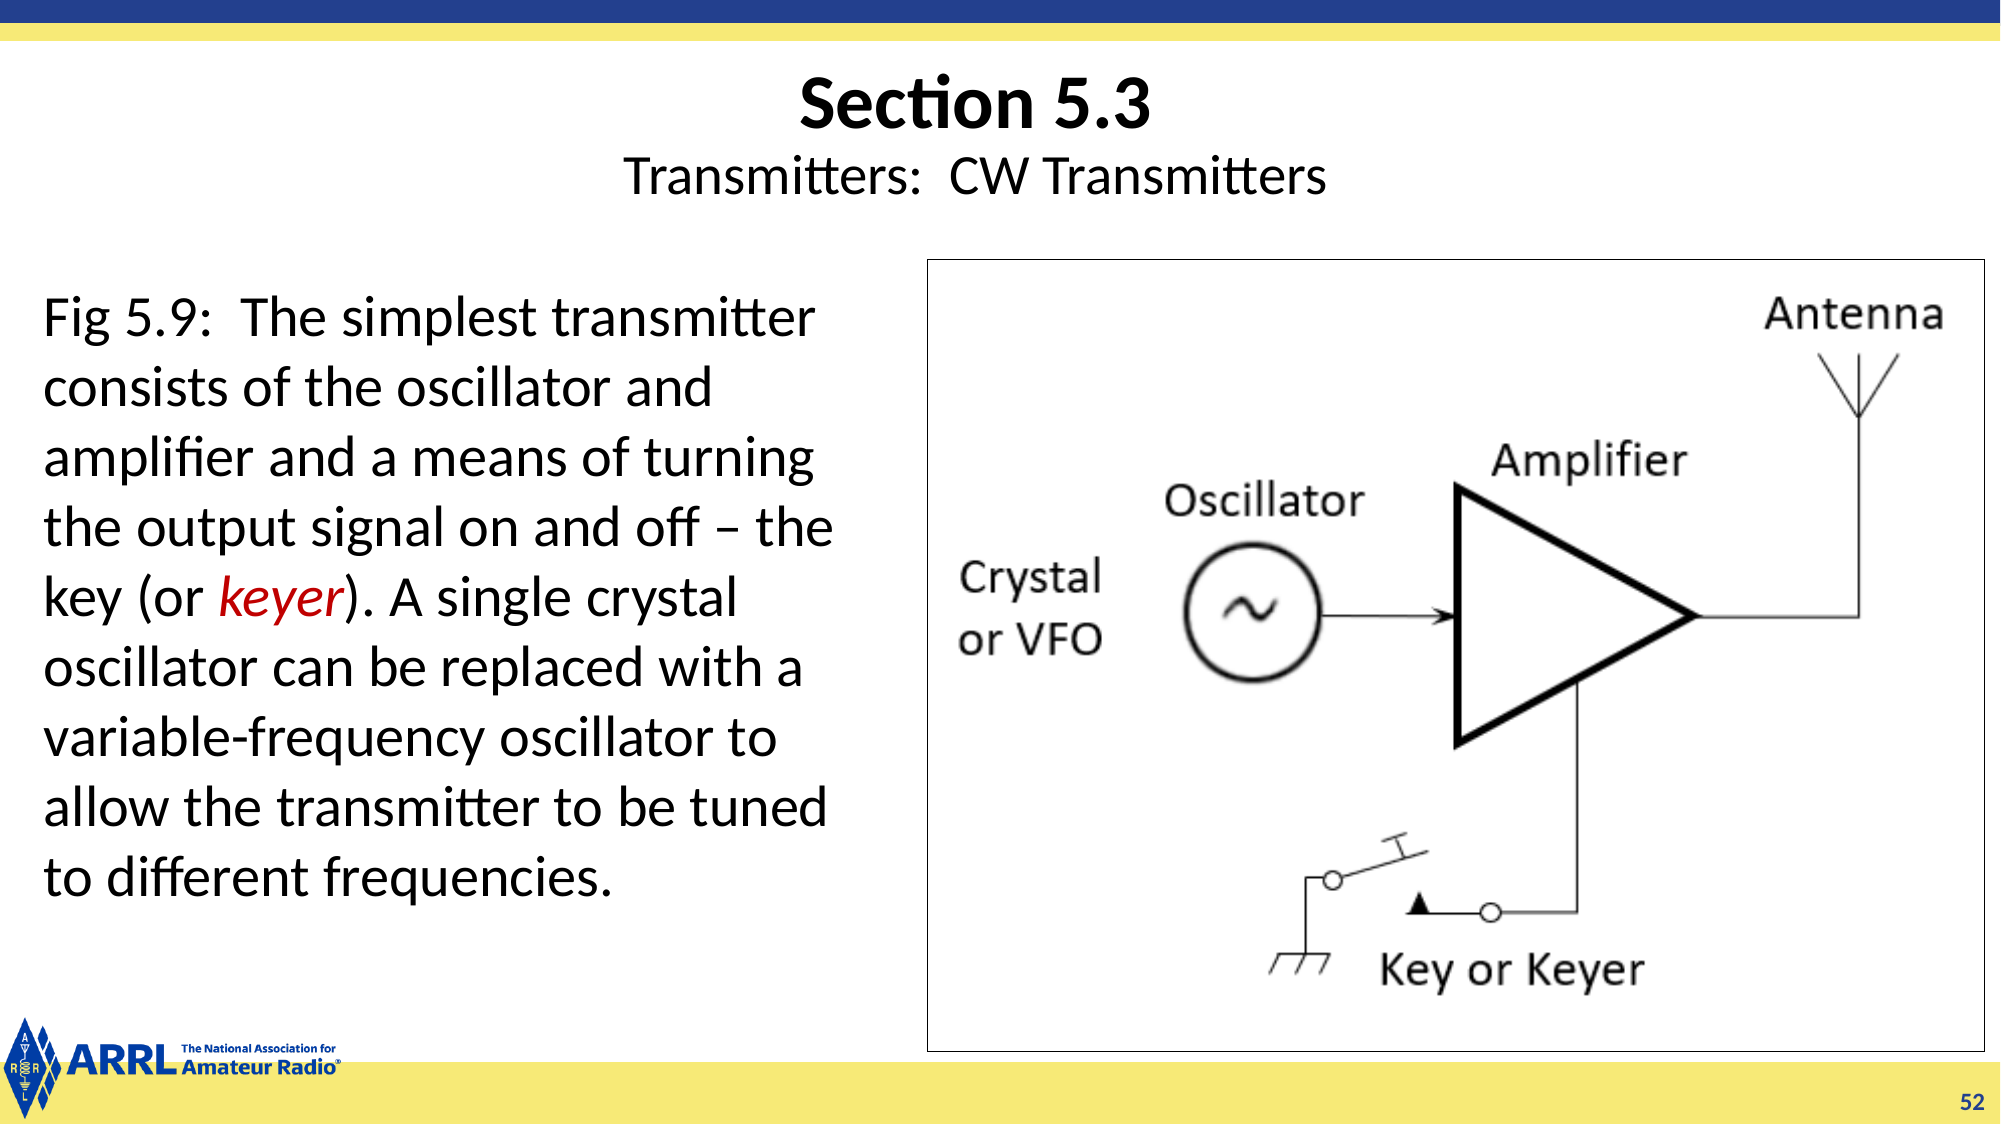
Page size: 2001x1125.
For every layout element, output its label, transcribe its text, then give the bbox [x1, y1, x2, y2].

title Section 5.3 Transmitters: CW Transmitters [12, 53, 1940, 216]
picture [1, 1015, 342, 1121]
picture [927, 259, 1985, 1052]
text_box Fig 5.9: The simplest transmitter consists of the oscillator and amplifier and a means of turning the output signal on and off – the key (or keyer). A single crystal oscillator can be replaced with a variable-frequency oscillator to allow the transmitter to be tuned to different frequencies. [28, 270, 854, 915]
